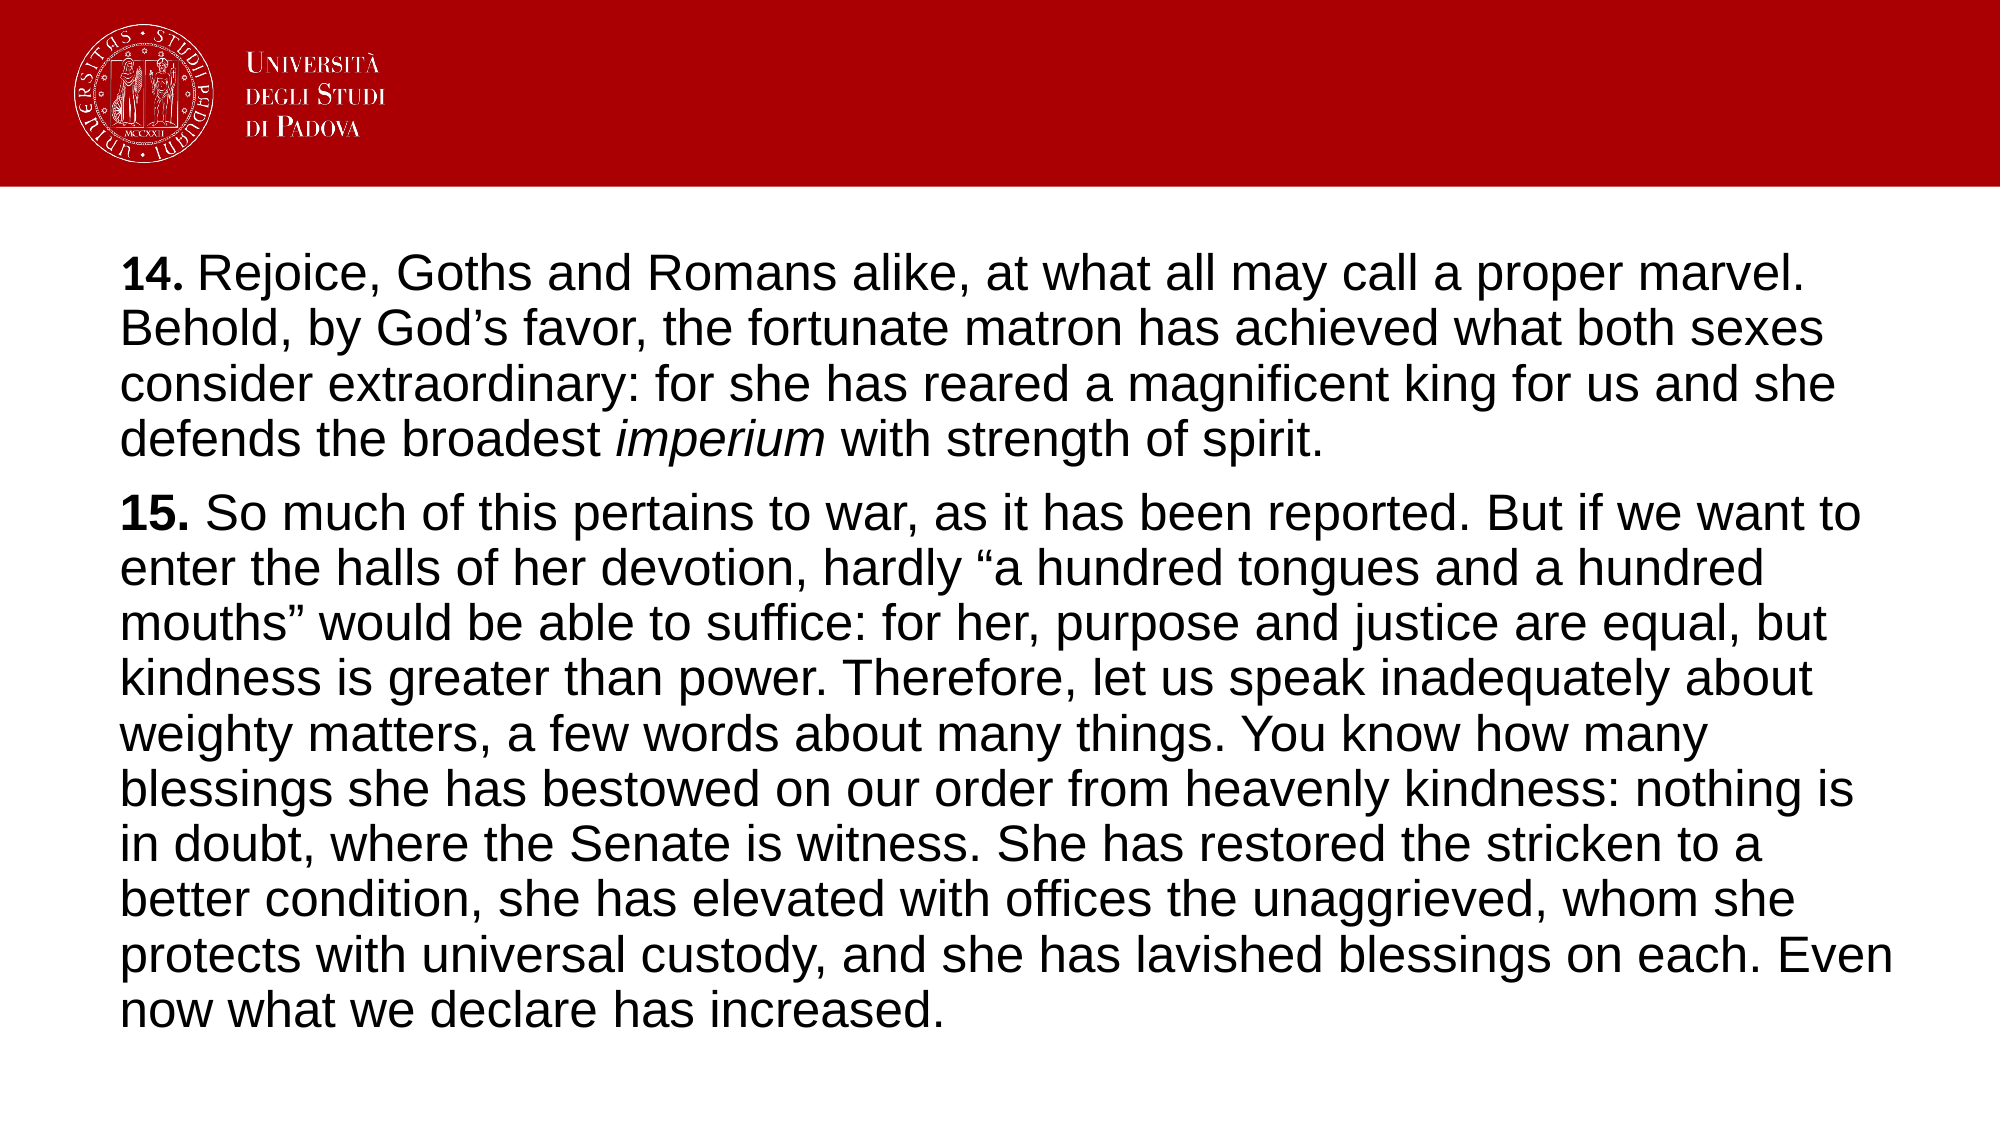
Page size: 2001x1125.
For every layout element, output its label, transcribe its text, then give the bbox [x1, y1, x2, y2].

picture [74, 24, 385, 163]
list 14. Rejoice, Goths and Romans alike, at what all may call a proper marvel. Behold, by God’s favor, the fortunate matron has achieved what both sexes consider extraordinary: for she has reared a magnificent king for us and she defends the broadest imperium with strength of spirit. 15. So much of this pertains to war, as it has been reported. But if we want to enter the halls of her devotion, hardly “a hundred tongues and a hundred mouths” would be able to suffice: for her, purpose and justice are equal, but kindness is greater than power. Therefore, let us speak inadequately about weighty matters, a few words about many things. You know how many blessings she has bestowed on our order from heavenly kindness: nothing is in doubt, where the Senate is witness. She has restored the stricken to a better condition, she has elevated with offices the unaggrieved, whom she protects with universal custody, and she has lavished blessings on each. Even now what we declare has increased. [104, 238, 1919, 1060]
